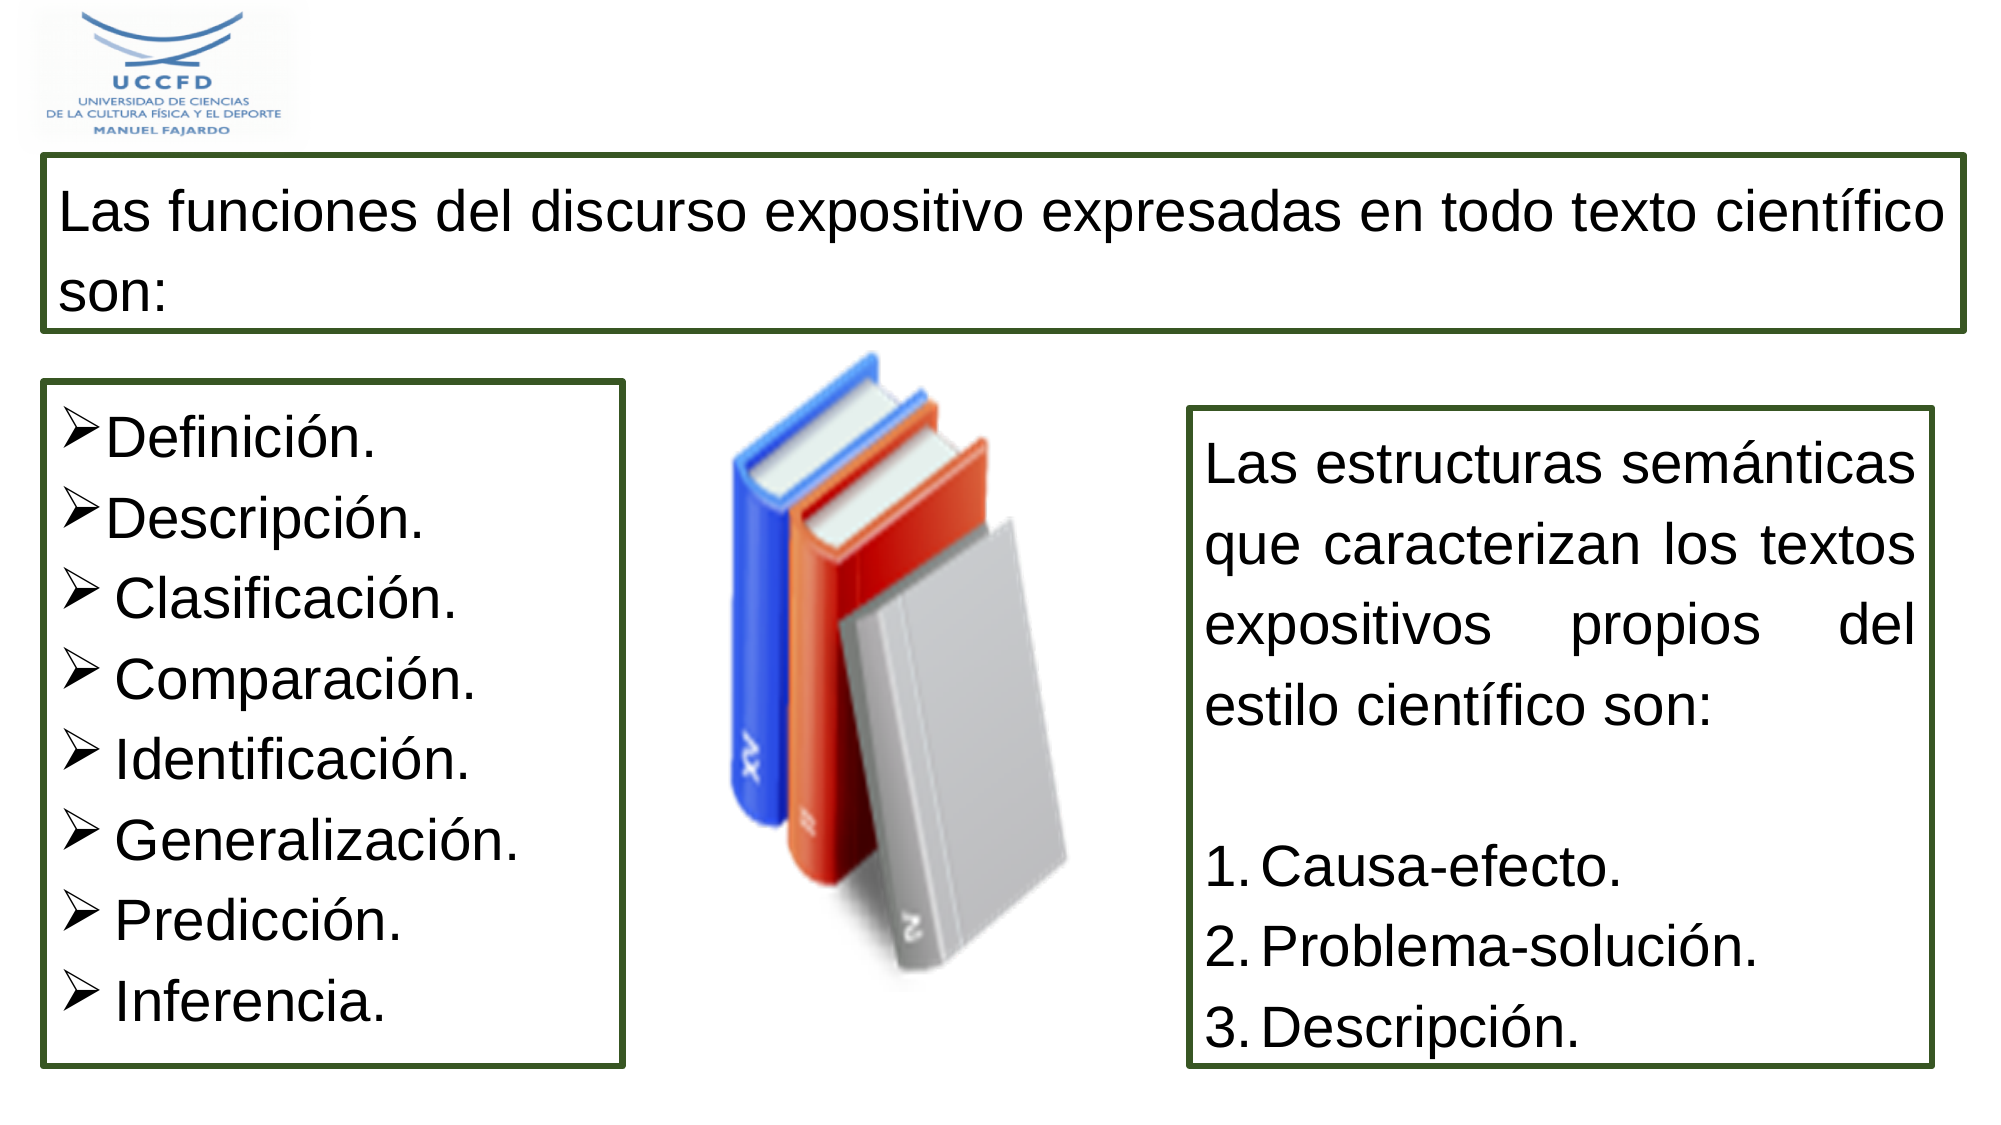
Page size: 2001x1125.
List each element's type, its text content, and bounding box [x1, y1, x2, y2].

text_box Las funciones del discurso expositivo expresadas en todo texto científico son: [43, 155, 1964, 331]
picture [15, 0, 312, 157]
text_box Las estructuras semánticas que caracterizan los textos expositivos propios del estilo científico son: Causa-efecto. Problema-solución. Descripción. [1189, 407, 1932, 1067]
list Definición. Descripción. Clasificación. Comparación. Identificación. Generalización. Predicción. Inferencia. [43, 381, 623, 1067]
picture [689, 349, 1102, 992]
